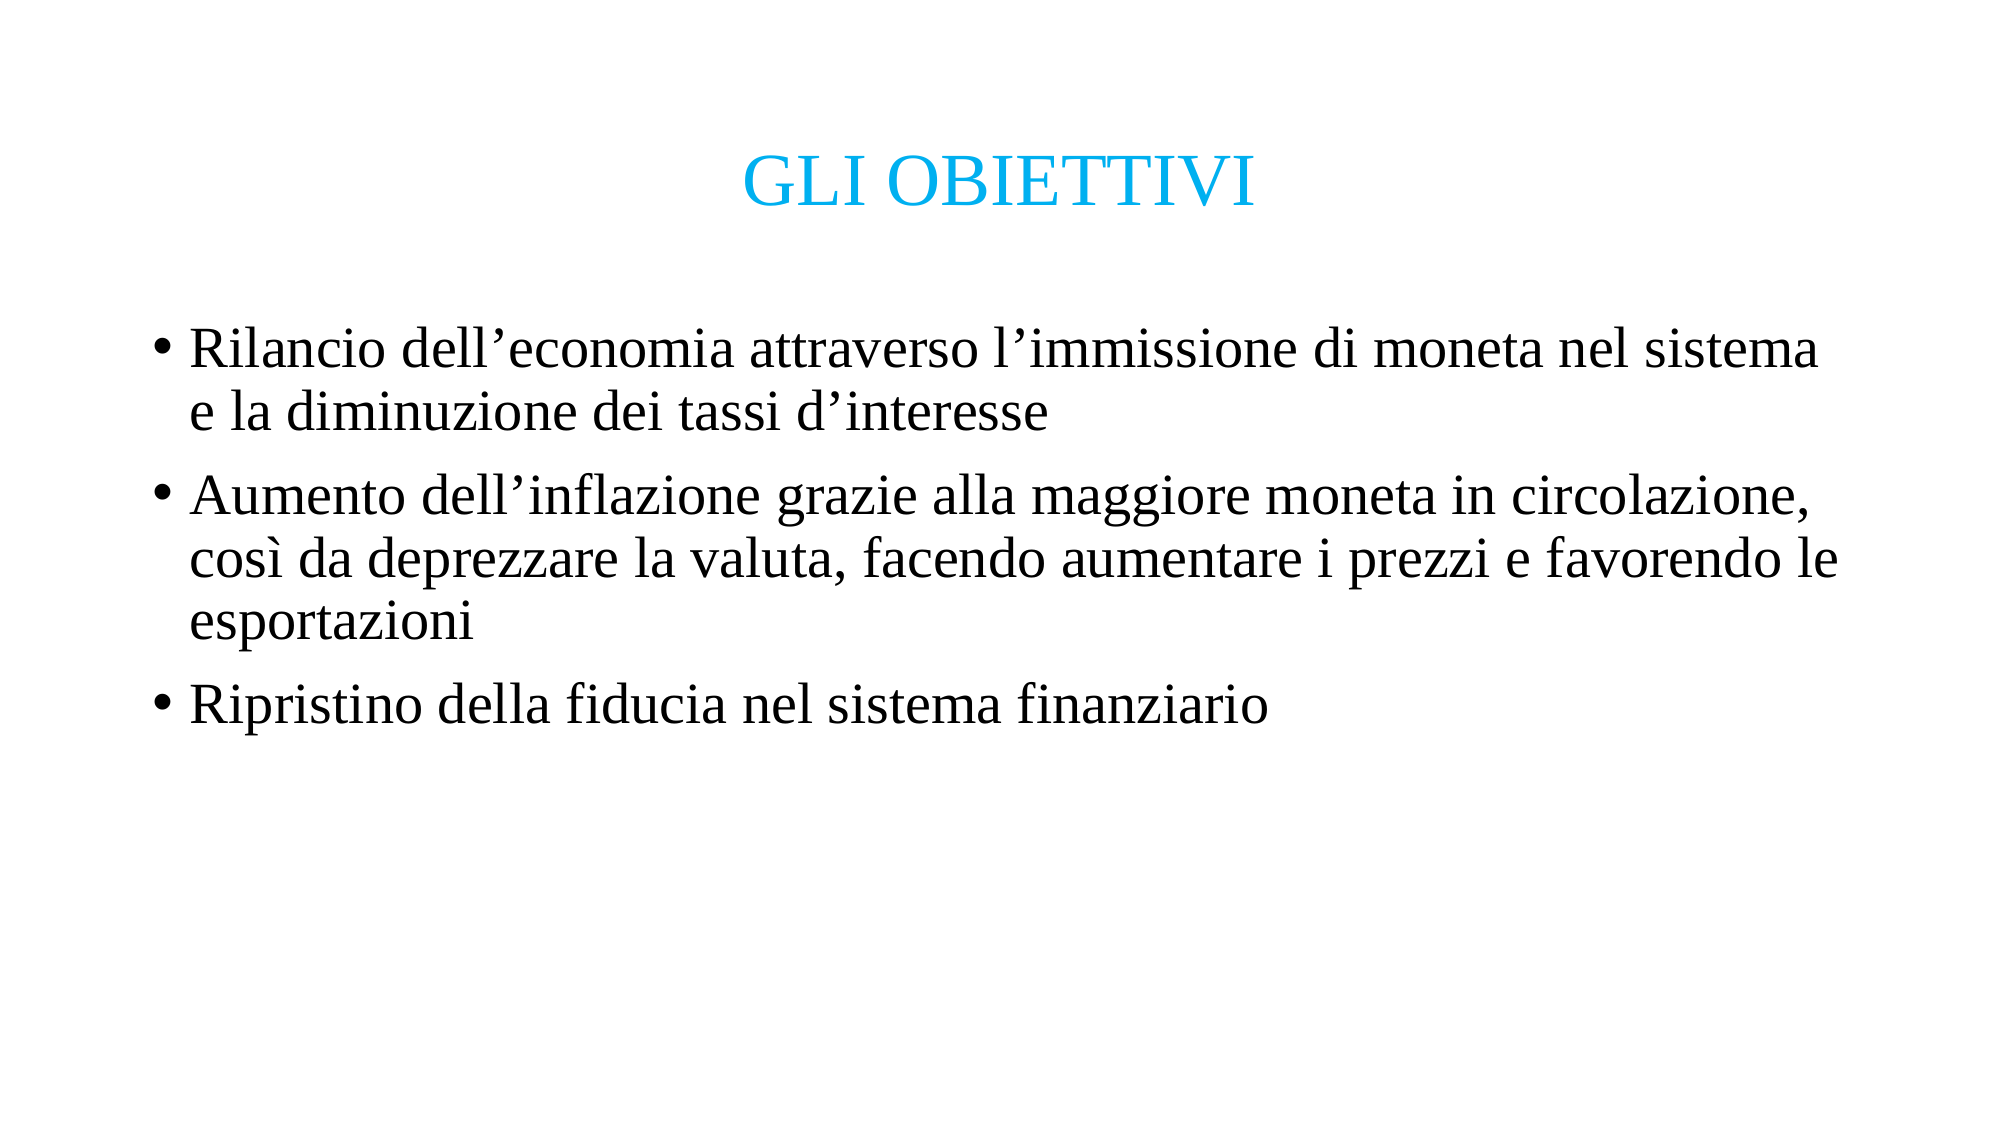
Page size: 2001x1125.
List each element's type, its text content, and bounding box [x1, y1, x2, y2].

title GLI OBIETTIVI [137, 89, 1863, 273]
list Rilancio dell’economia attraverso l’immissione di moneta nel sistema e la diminuzione dei tassi d’interesse Aumento dell’inflazione grazie alla maggiore moneta in circolazione, così da deprezzare la valuta, facendo aumentare i prezzi e favorendo le esportazioni Ripristino della fiducia nel sistema finanziario [137, 309, 1863, 1024]
